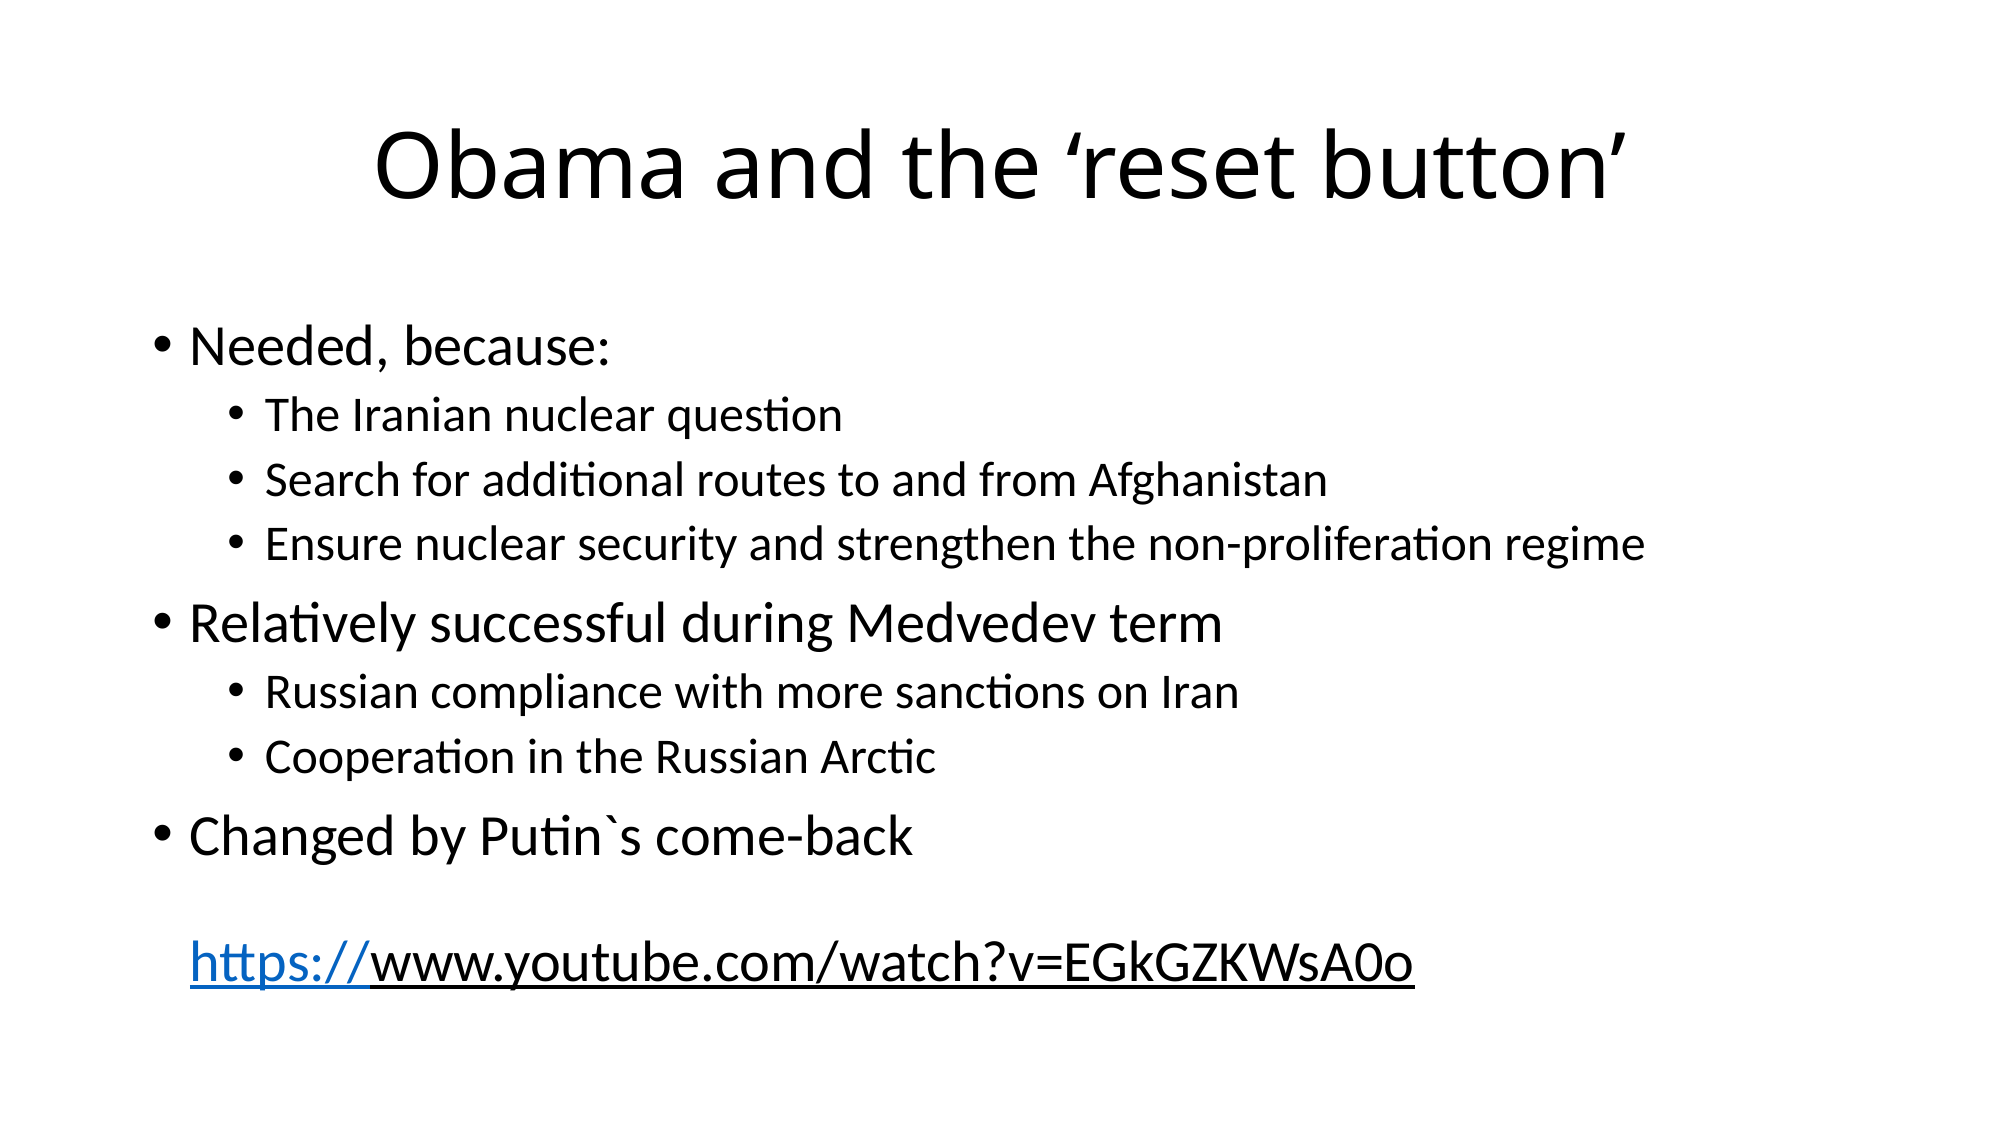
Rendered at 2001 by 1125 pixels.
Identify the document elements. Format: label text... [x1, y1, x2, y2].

title Obama and the ‘reset button’ [137, 59, 1863, 278]
list Needed, because: The Iranian nuclear question Search for additional routes to and from Afghanistan Ensure nuclear security and strengthen the non-proliferation regime Relatively successful during Medvedev term Russian compliance with more sanctions on Iran Cooperation in the Russian Arctic Changed by Putin`s come-back https://www.youtube.com/watch?v=EGkGZKWsA0o [137, 307, 1863, 1022]
